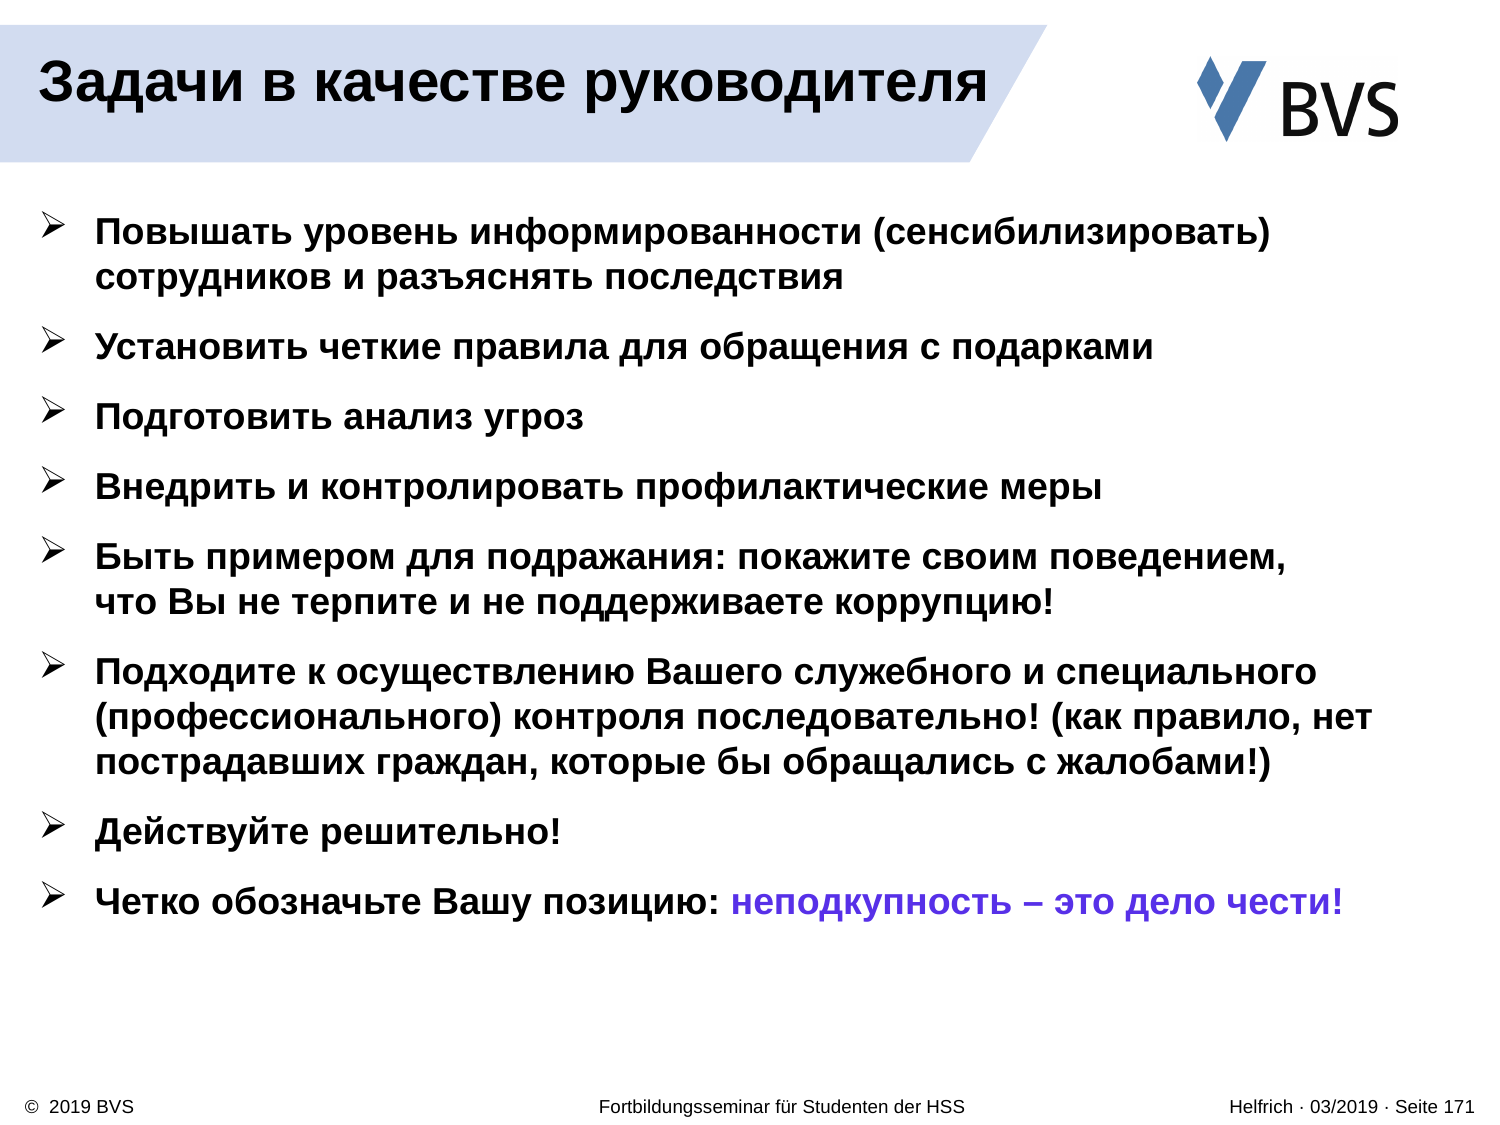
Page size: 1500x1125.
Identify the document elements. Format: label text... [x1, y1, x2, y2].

title Задачи в качестве руководителя [23, 35, 1049, 135]
list Повышать уровень информированности (сенсибилизировать) сотрудников и разъяснять последствия Установить четкие правила для обращения с подарками Подготовить анализ угроз Внедрить и контролировать профилактические меры Быть примером для подражания: покажите своим поведением, что Вы не терпите и не поддерживаете коррупцию! Подходите к осуществлению Вашего служебного и специального (профессионального) контроля последовательно! (как правило, нет пострадавших граждан, которые бы обращались с жалобами!) Действуйте решительно! Четко обозначьте Вашу позицию: неподкупность – это дело чести! [23, 199, 1477, 1079]
picture [1197, 56, 1398, 142]
